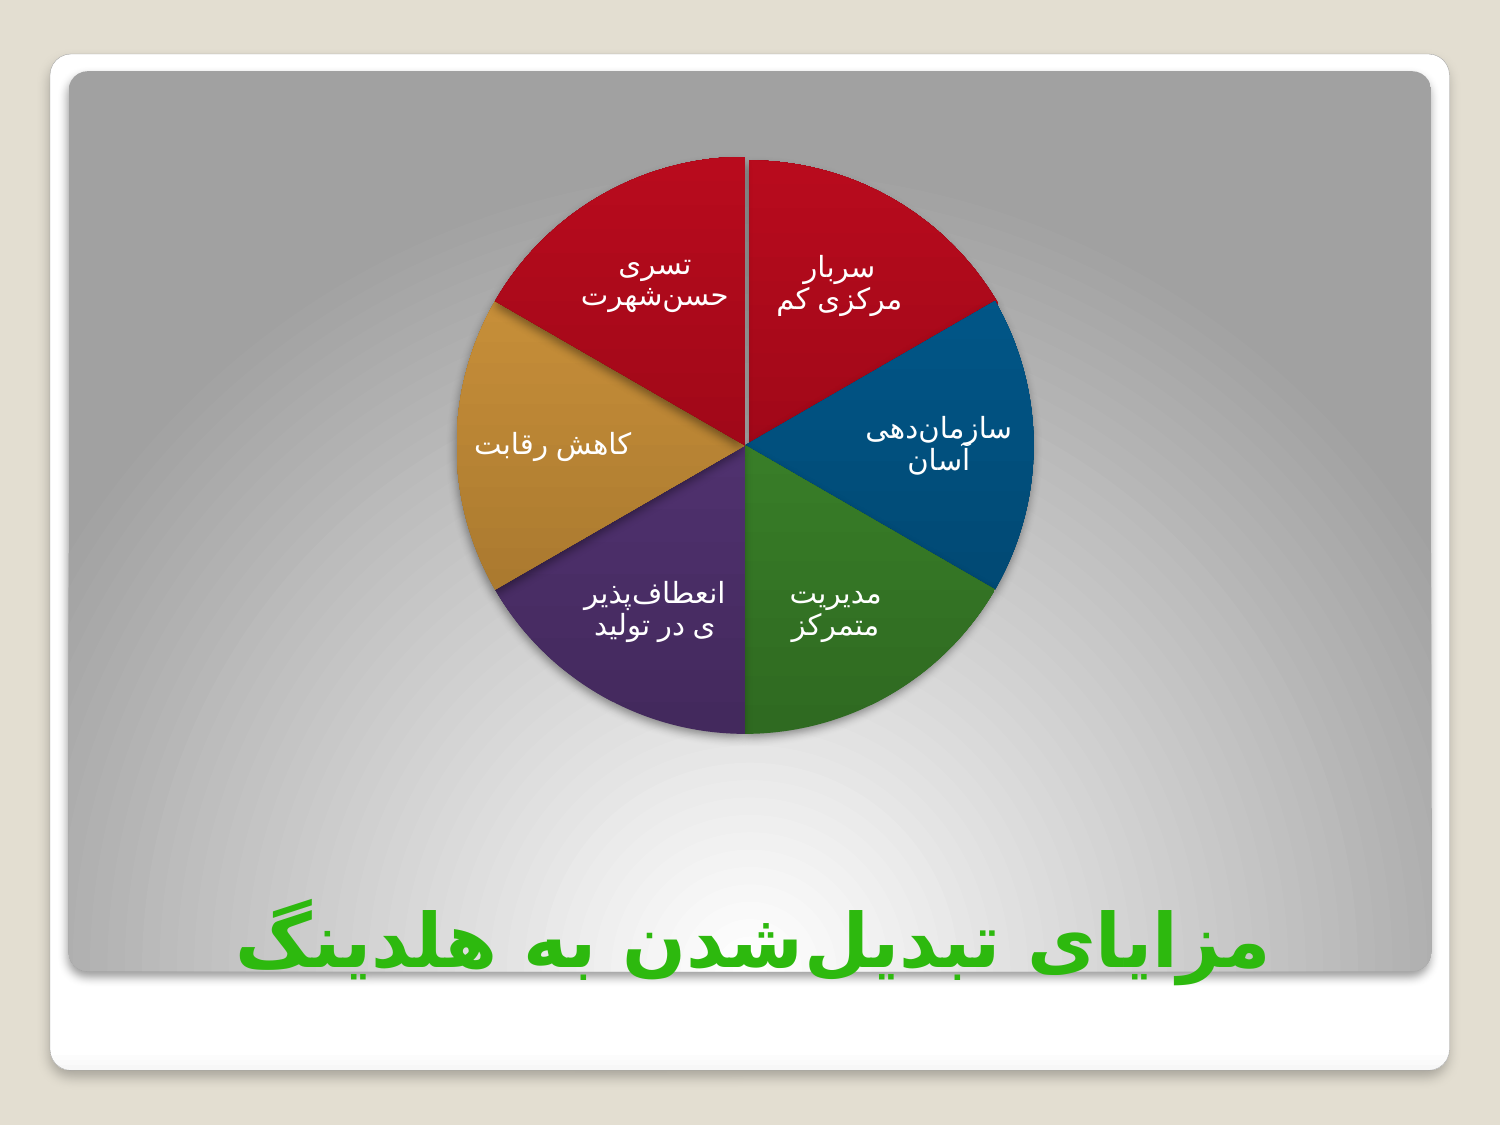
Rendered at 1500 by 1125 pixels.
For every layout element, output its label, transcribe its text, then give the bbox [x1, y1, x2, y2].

text_box تسری حسن‌شهرت [495, 156, 746, 446]
text_box سربار مرکزی کم [749, 160, 998, 437]
text_box کاهش رقابت [456, 309, 734, 590]
text_box سازمان‌دهی آسان [752, 301, 1034, 588]
title مزایای تبدیل‌شدن به هلدینگ [82, 817, 1425, 990]
text_box مدیریت متمرکز [752, 449, 995, 734]
text_box انعطاف‌پذیری در تولید [501, 459, 746, 734]
